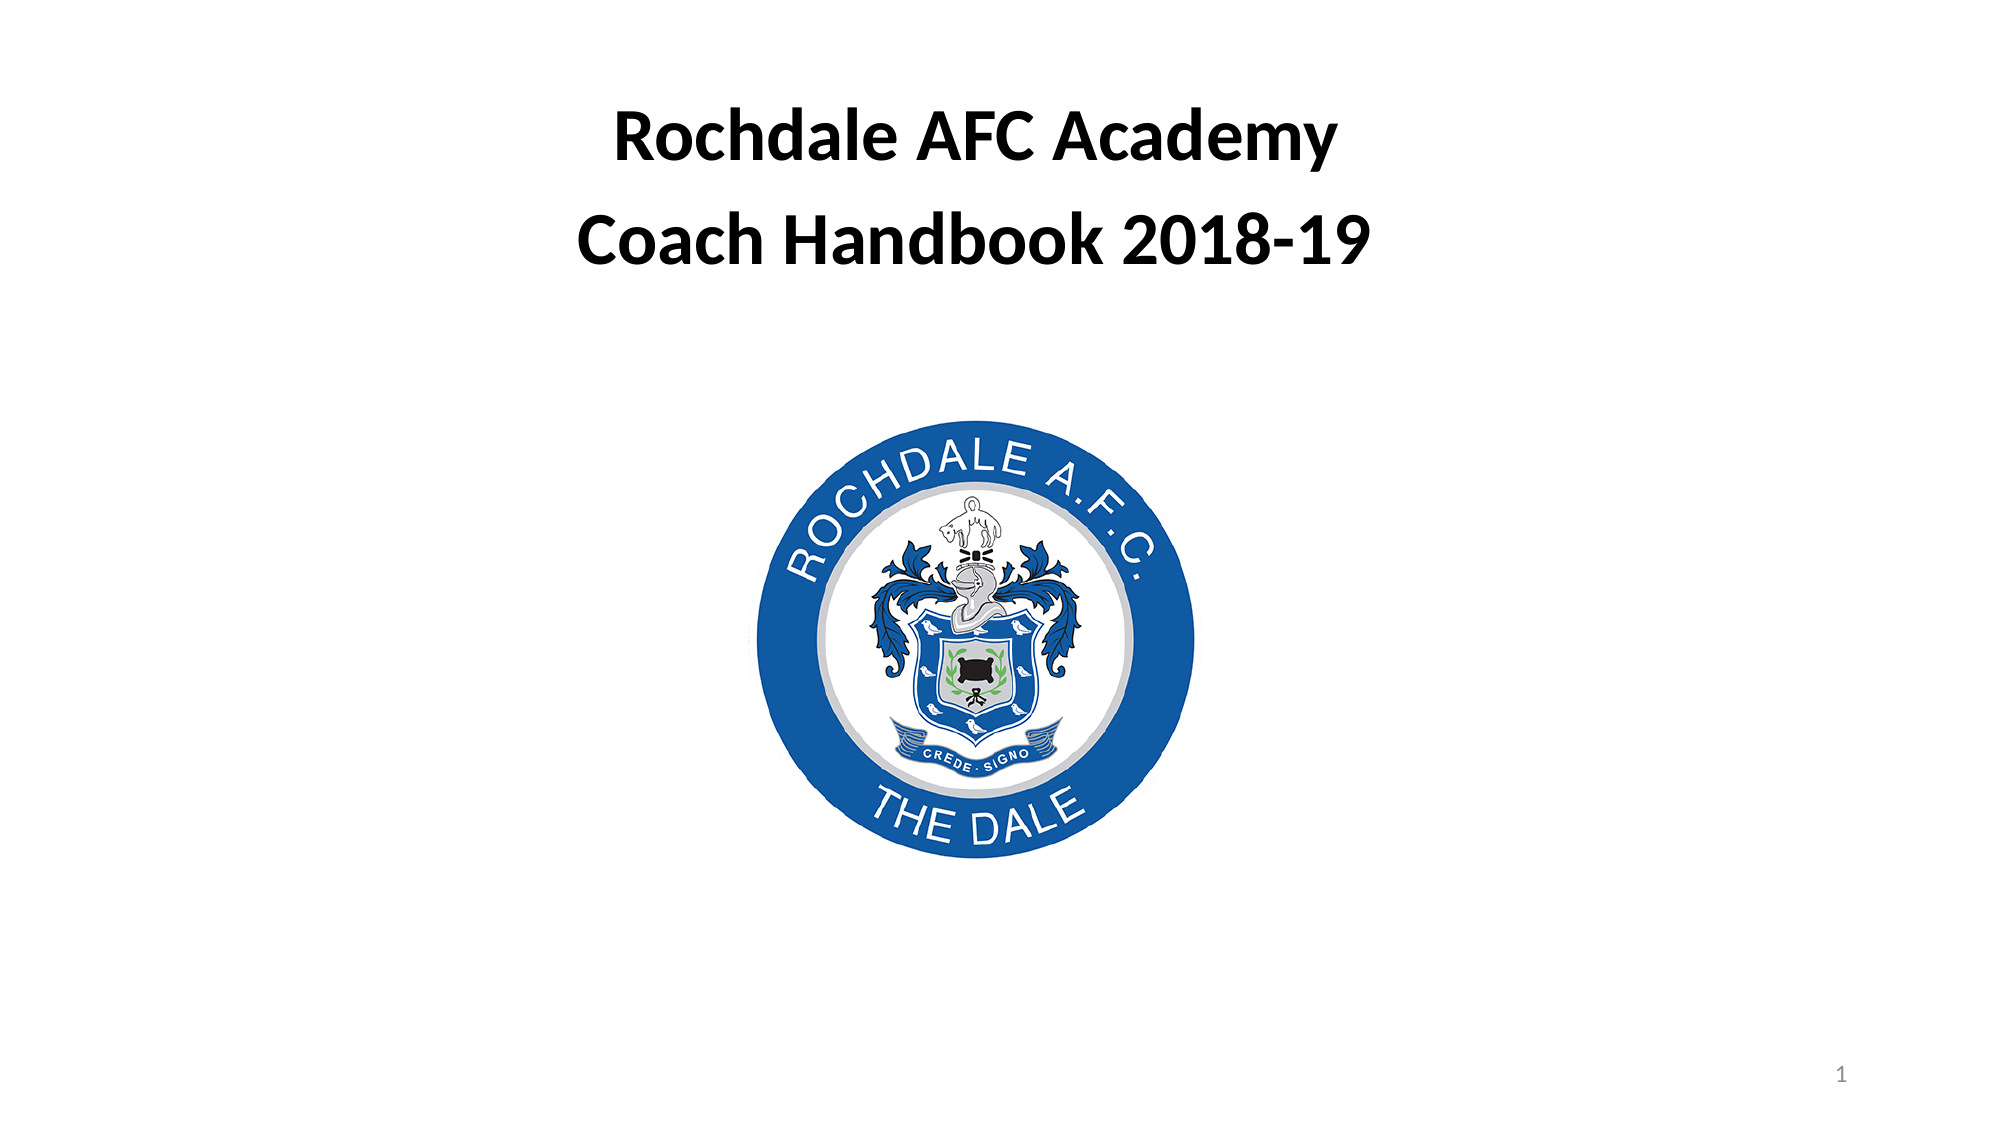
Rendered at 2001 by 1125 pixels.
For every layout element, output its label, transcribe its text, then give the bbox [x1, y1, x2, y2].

text_box Rochdale AFC Academy Coach Handbook 2018-19 2017/18 [224, 64, 1726, 804]
picture [732, 396, 1218, 882]
slide_number 1 [1412, 1042, 1863, 1103]
